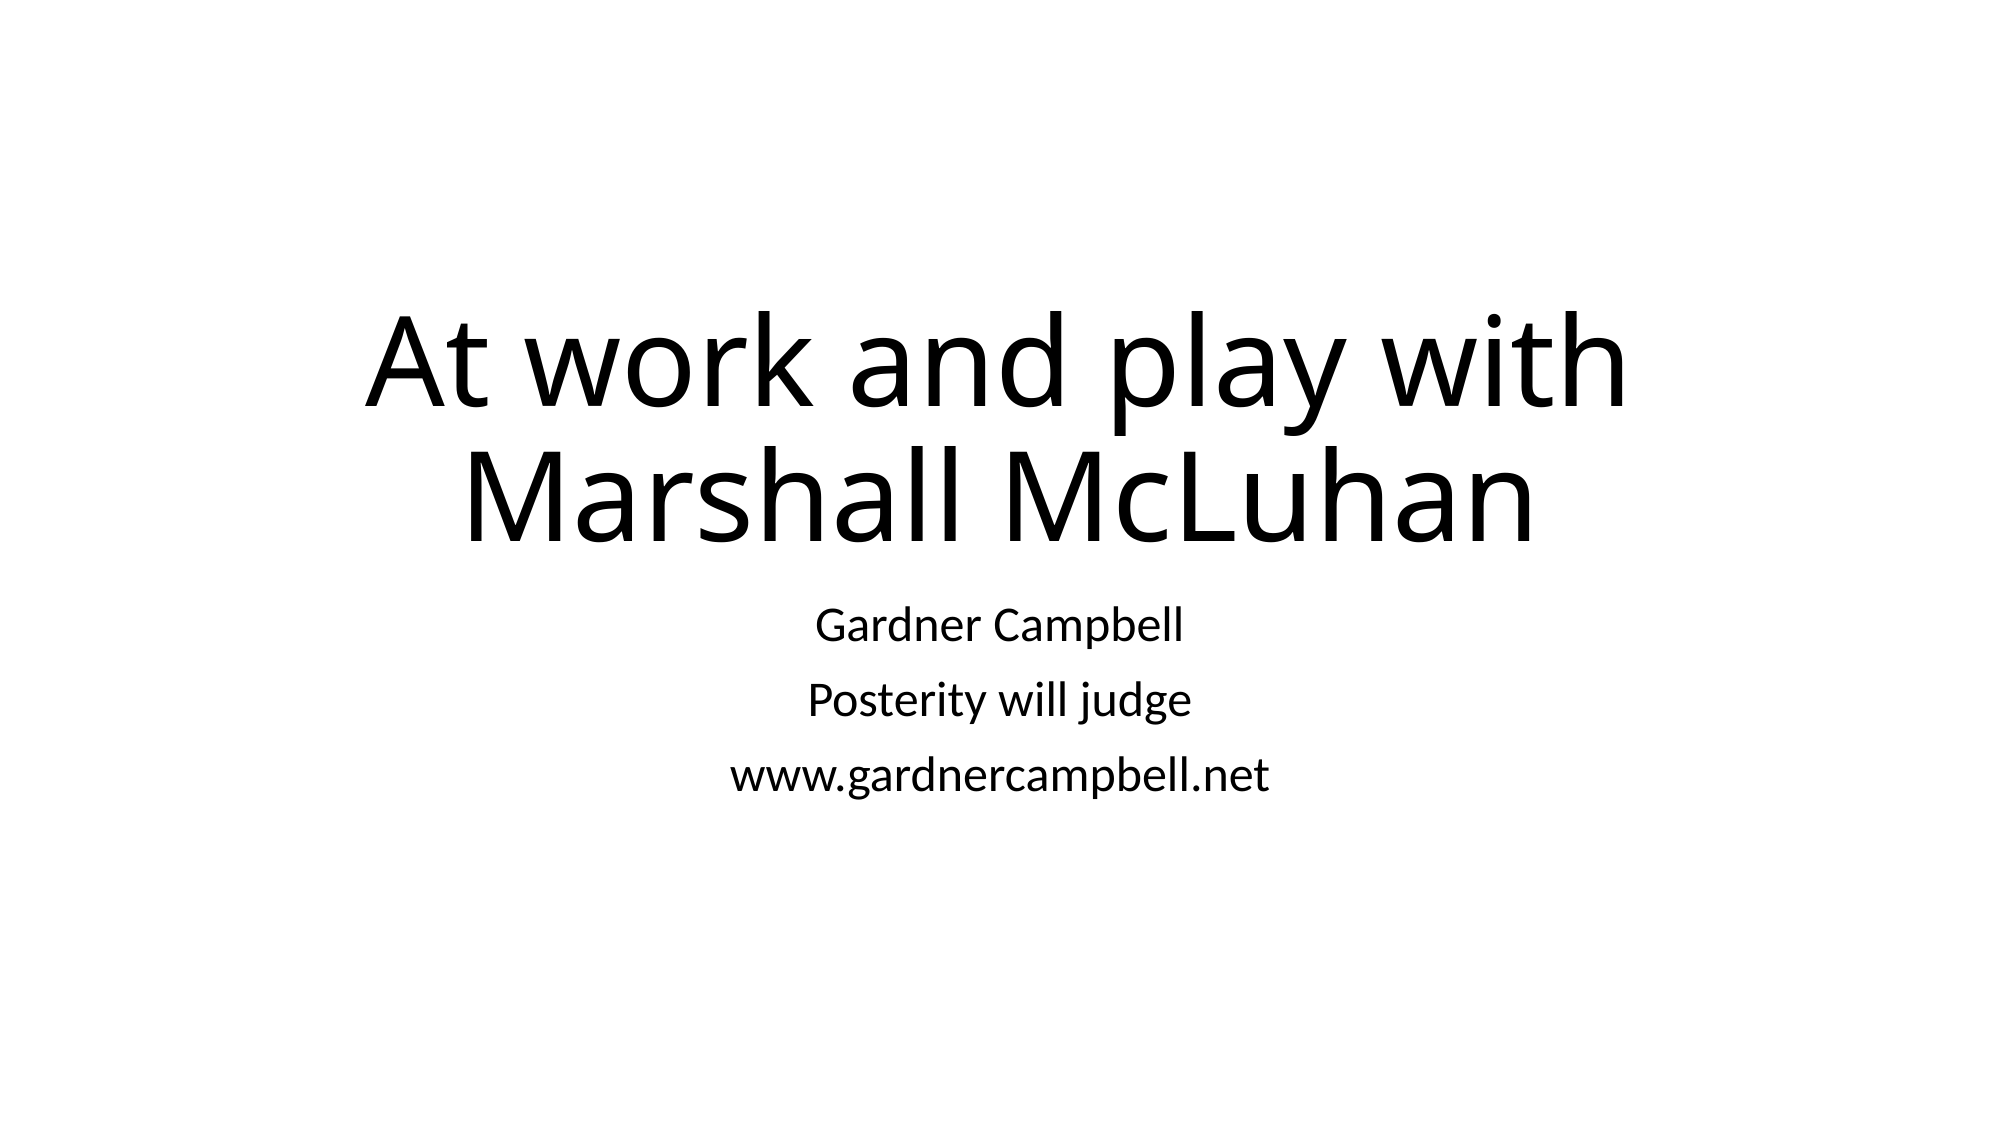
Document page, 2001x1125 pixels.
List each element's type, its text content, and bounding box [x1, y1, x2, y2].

title At work and play with Marshall McLuhan [249, 184, 1750, 576]
subtitle Gardner Campbell Posterity will judge www.gardnercampbell.net [249, 590, 1750, 863]
